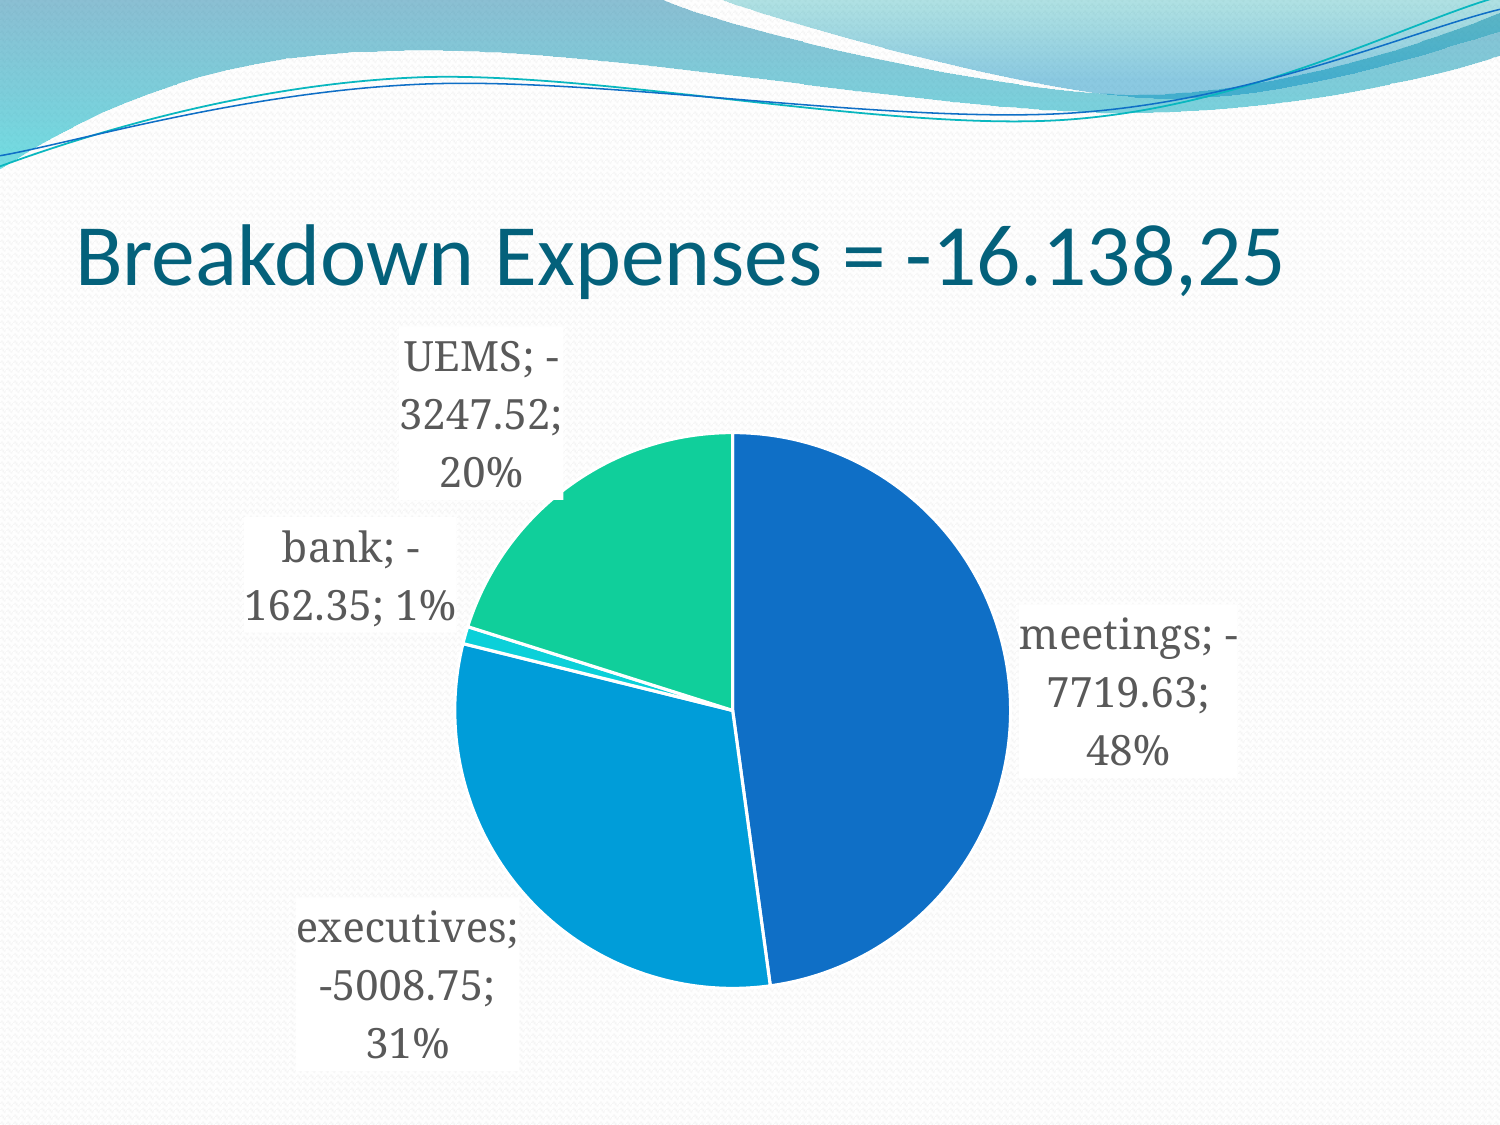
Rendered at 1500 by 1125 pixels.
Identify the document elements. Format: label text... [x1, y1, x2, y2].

chart [88, 337, 1389, 1083]
chart [147, 326, 1306, 1072]
title Breakdown Expenses = -16.138,25 [75, 115, 1425, 303]
